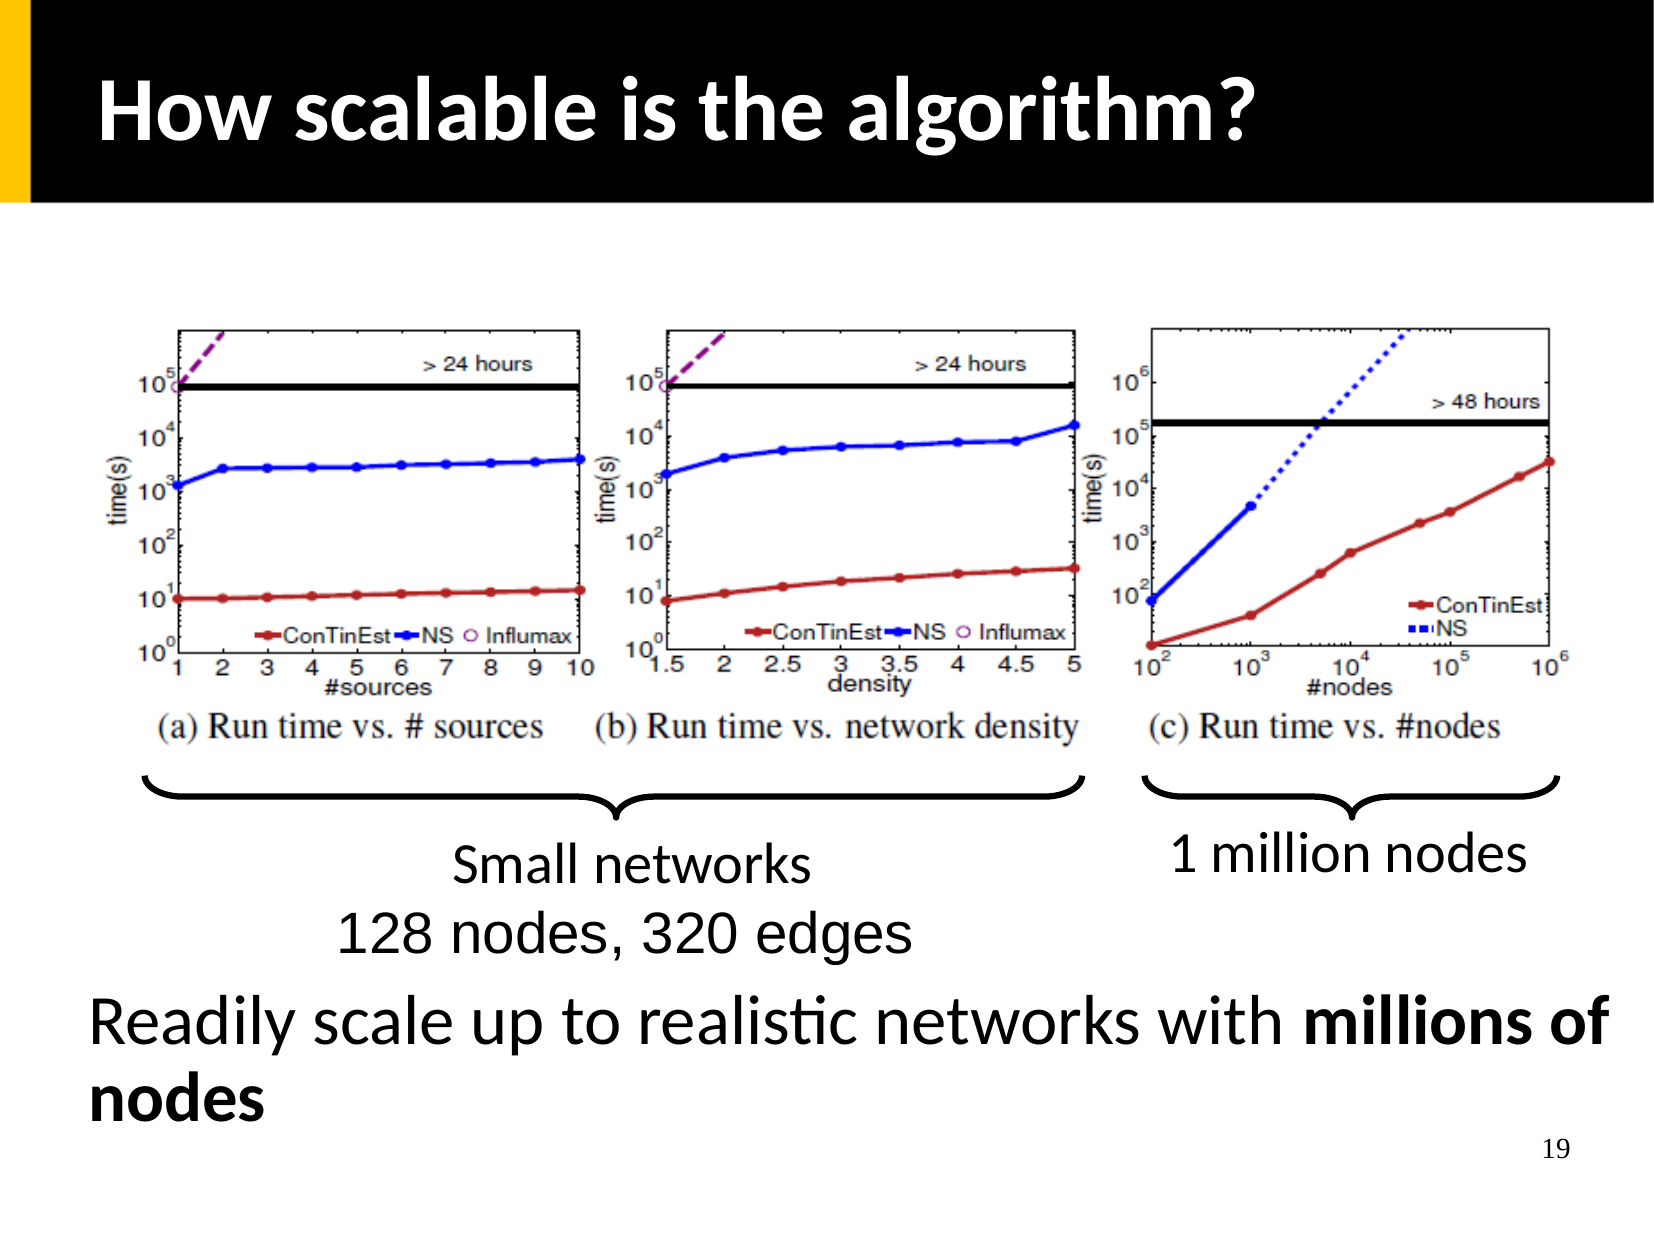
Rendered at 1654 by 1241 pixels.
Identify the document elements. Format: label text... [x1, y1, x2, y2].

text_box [1144, 775, 1558, 939]
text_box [144, 775, 1083, 1105]
slide_number 19 [1185, 1137, 1571, 1216]
picture [0, 0, 1654, 1241]
text_box How scalable is the algorithm? [76, 48, 1565, 159]
text_box Readily scale up to realistic networks with millions of nodes [70, 983, 1619, 1137]
